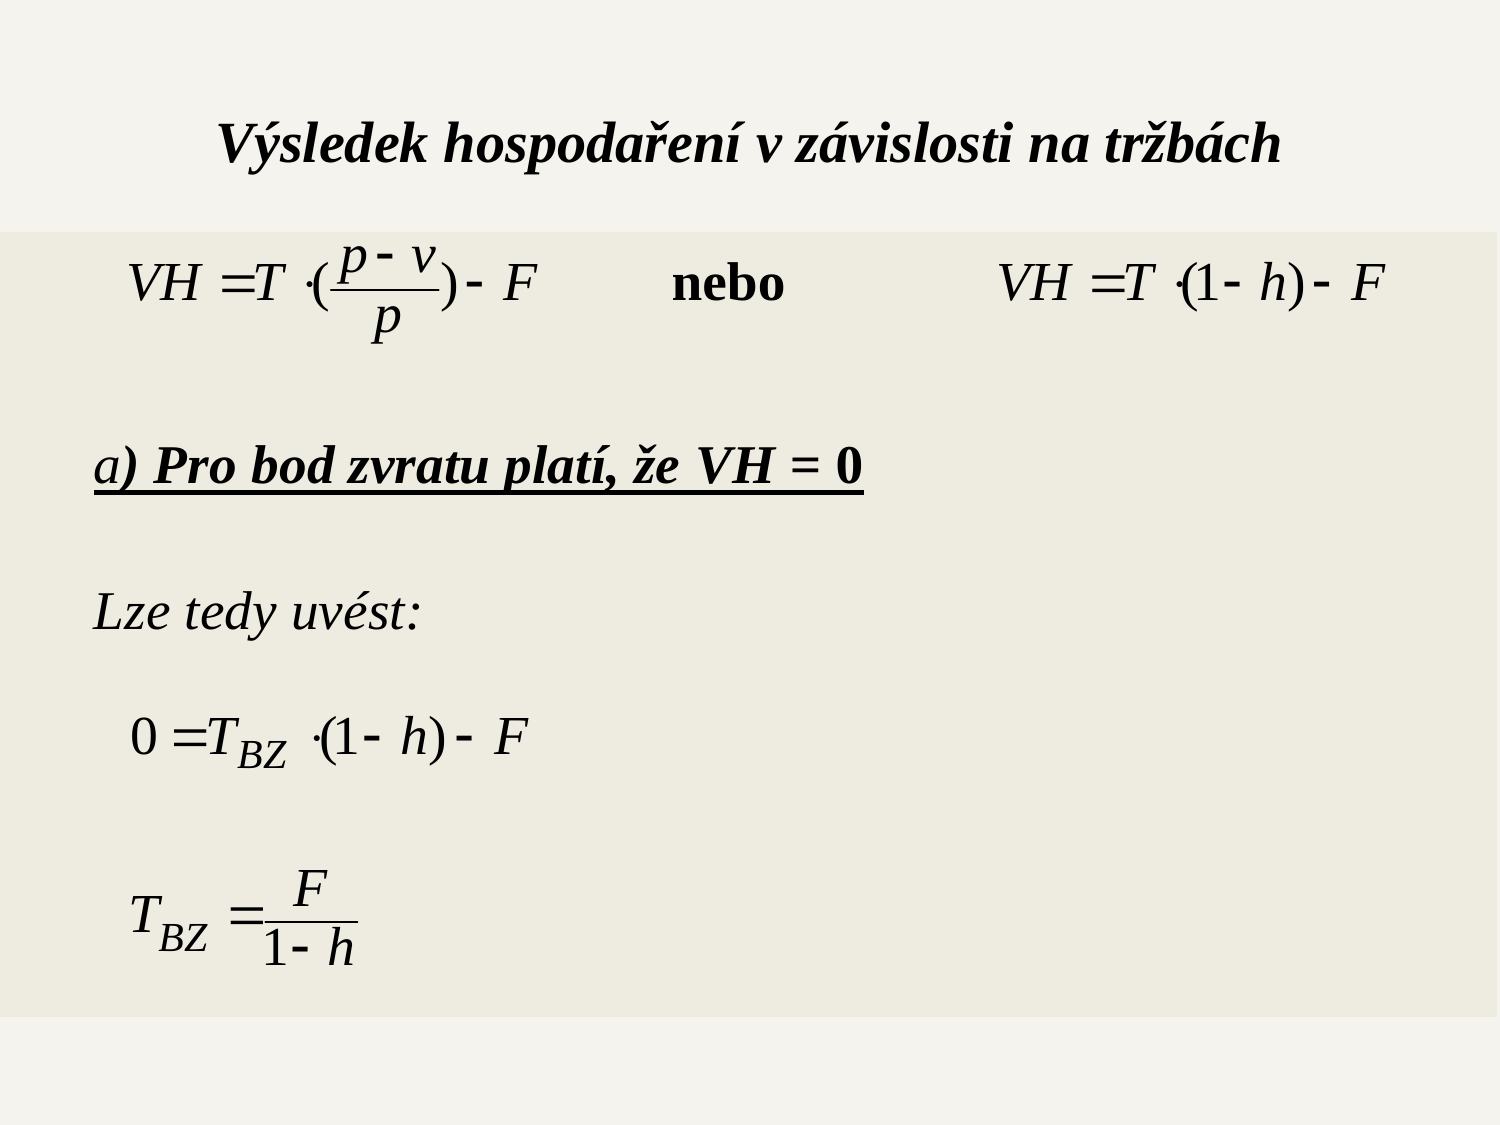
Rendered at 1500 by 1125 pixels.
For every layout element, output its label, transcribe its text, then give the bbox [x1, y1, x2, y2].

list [0, 231, 1498, 1018]
title Výsledek hospodaření v závislosti na tržbách [75, 45, 1425, 230]
